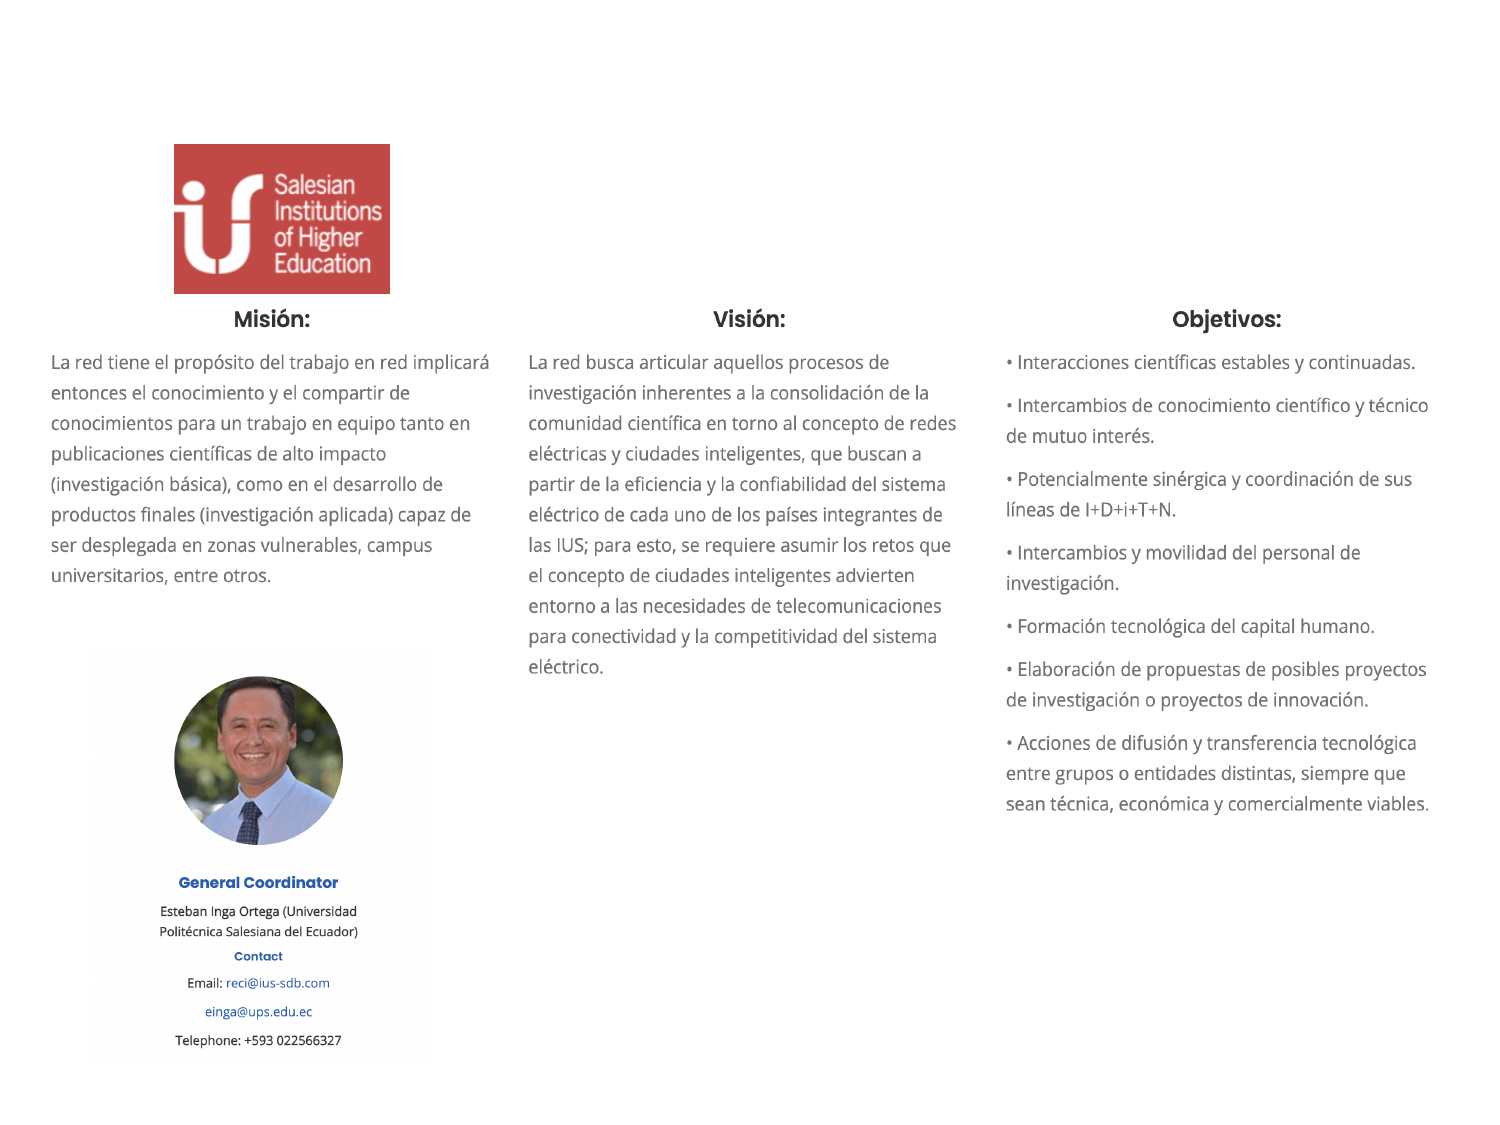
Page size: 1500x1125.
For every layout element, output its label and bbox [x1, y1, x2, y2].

picture [35, 144, 1451, 1065]
